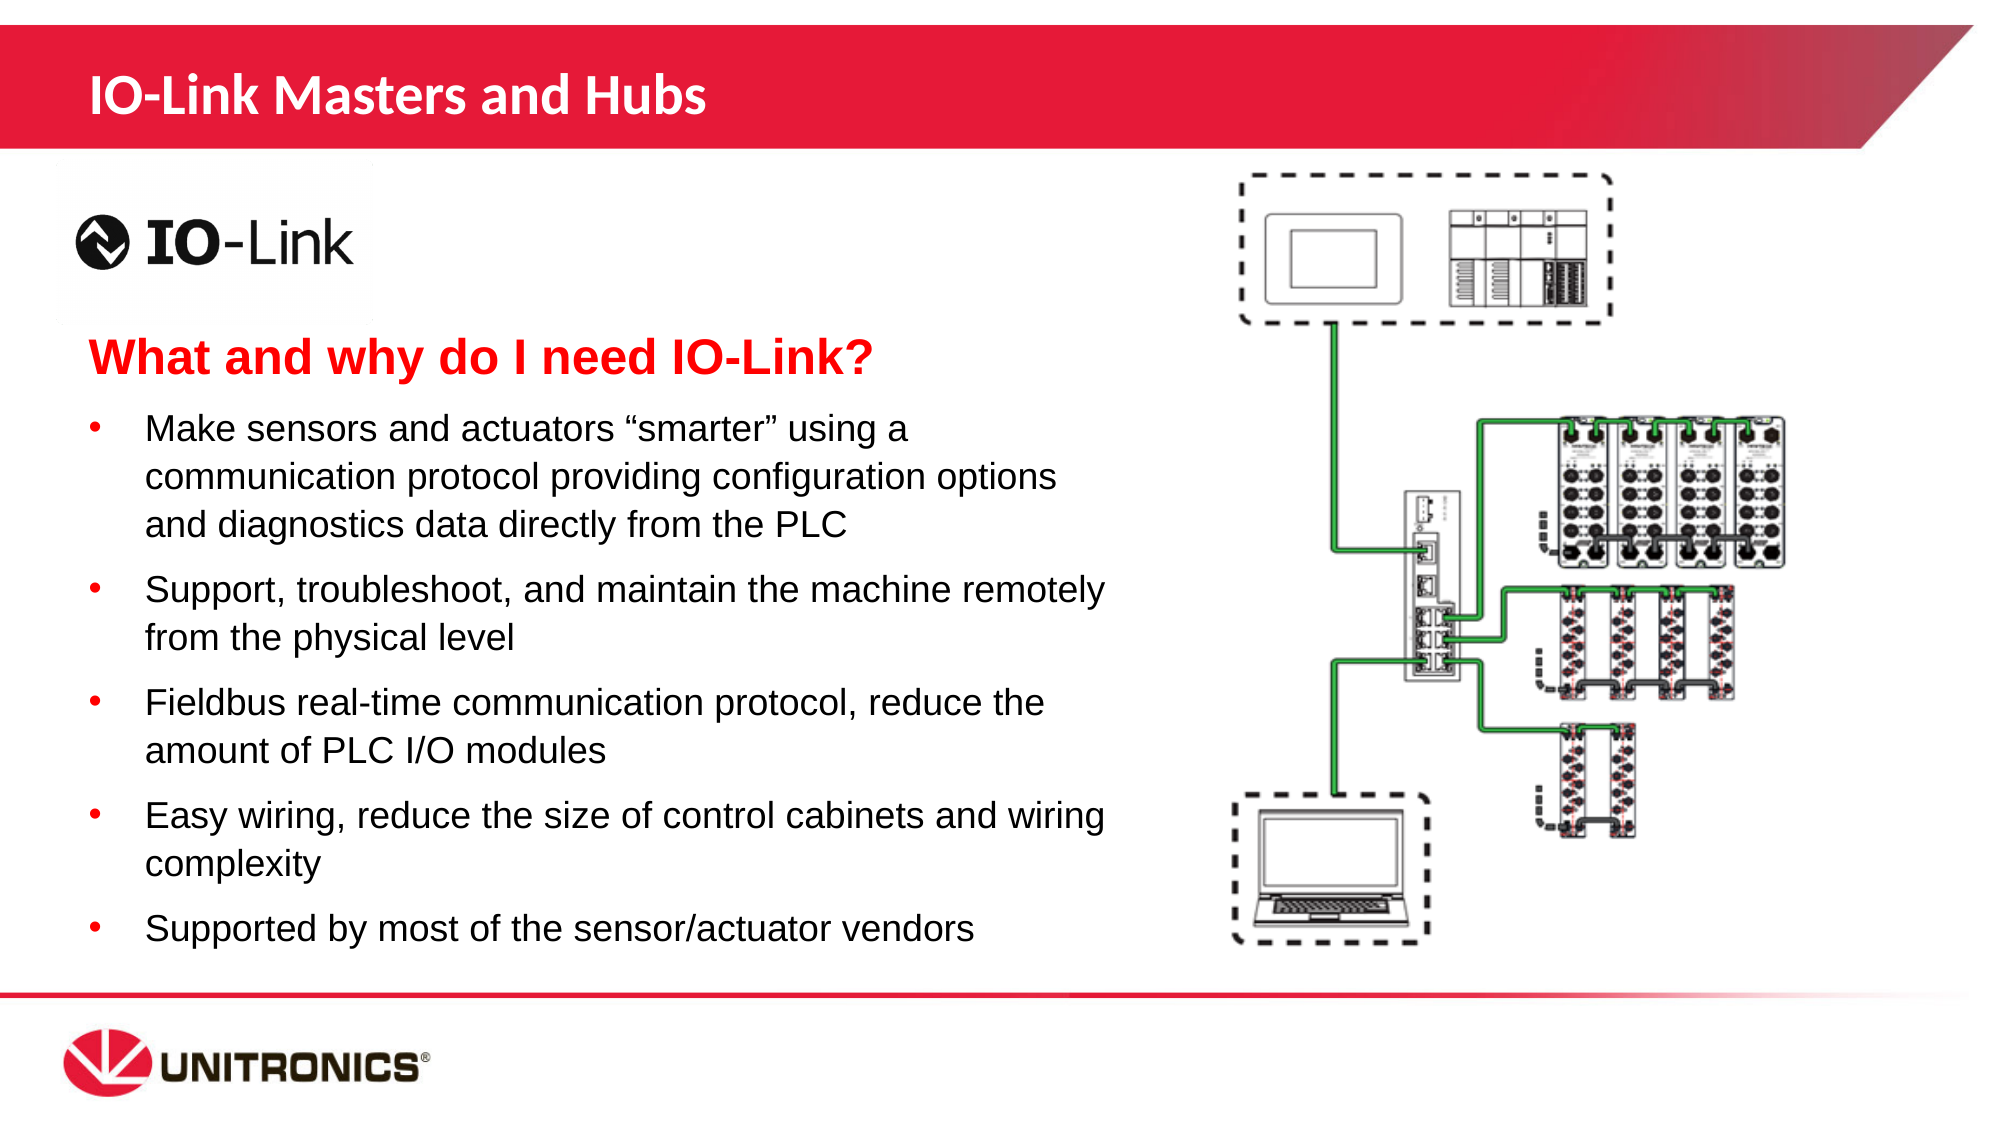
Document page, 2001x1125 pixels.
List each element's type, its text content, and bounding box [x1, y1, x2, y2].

picture [0, 0, 2001, 1125]
text_box IO-Link Masters and Hubs [73, 49, 1806, 160]
text_box What and why do I need IO-Link? Make sensors and actuators “smarter” using a communication protocol providing configuration options and diagnostics data directly from the PLC Support, troubleshoot, and maintain the machine remotely from the physical level Fieldbus real-time communication protocol, reduce the amount of PLC I/O modules Easy wiring, reduce the size of control cabinets and wiring complexity Supported by most of the sensor/actuator vendors [73, 312, 1142, 1027]
